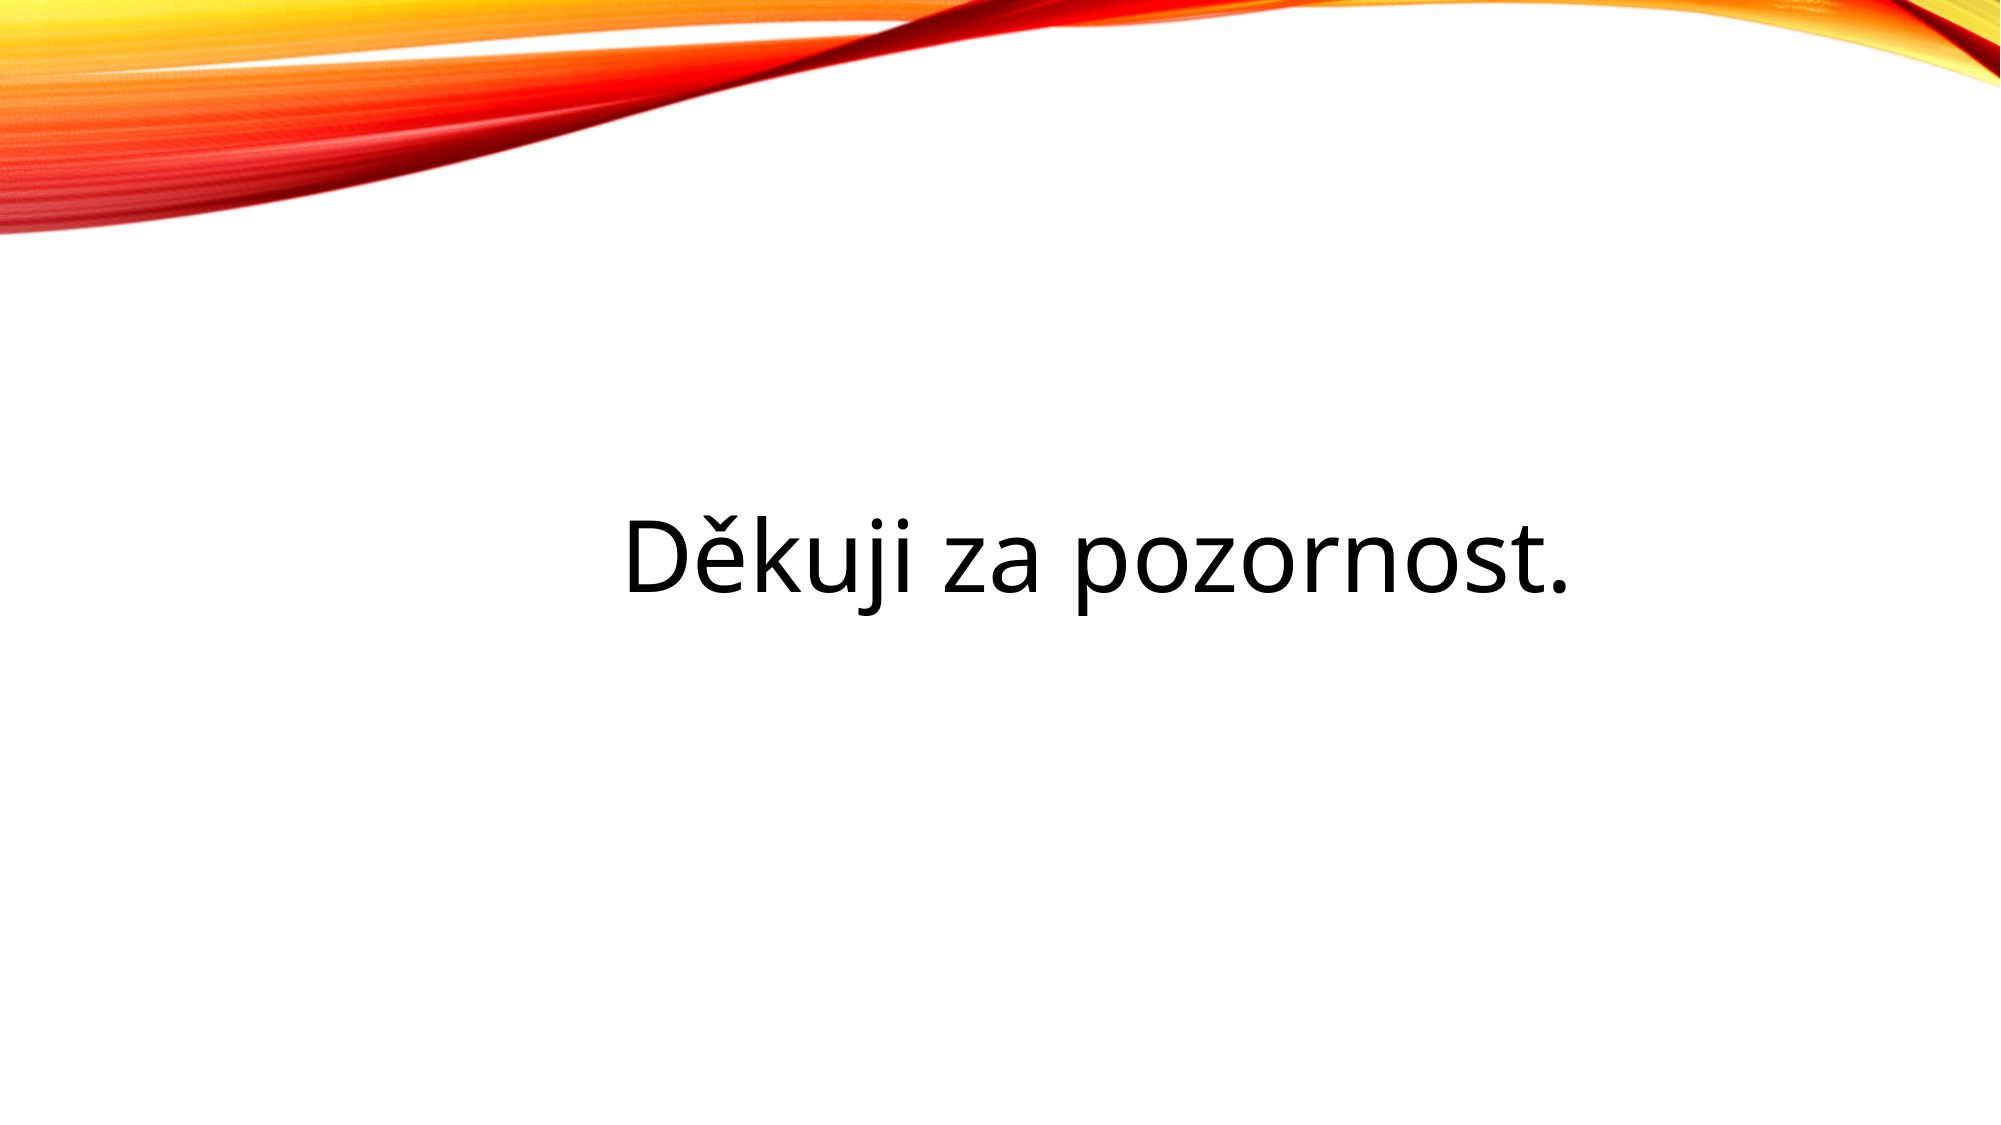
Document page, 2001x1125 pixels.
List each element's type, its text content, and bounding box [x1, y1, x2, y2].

title Děkuji za pozornost. [233, 386, 1961, 622]
picture [0, 0, 2000, 237]
